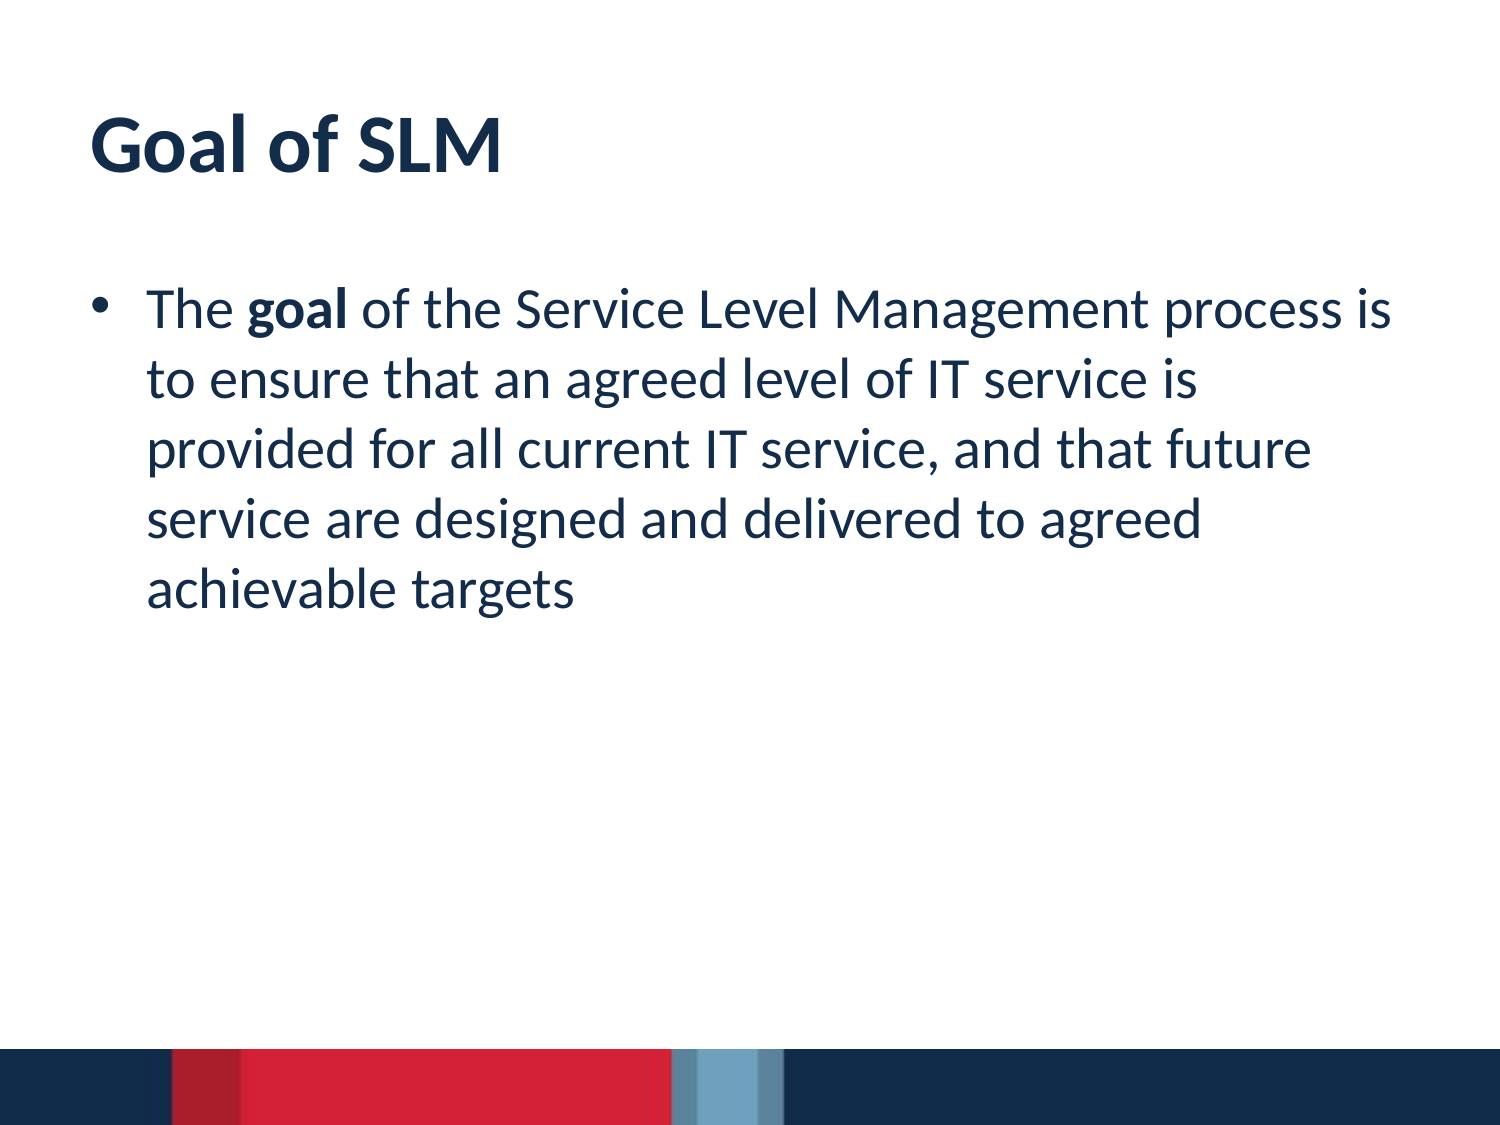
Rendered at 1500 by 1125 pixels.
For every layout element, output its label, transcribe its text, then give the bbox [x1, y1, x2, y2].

title Goal of SLM [75, 45, 1425, 233]
list The goal of the Service Level Management process is to ensure that an agreed level of IT service is provided for all current IT service, and that future service are designed and delivered to agreed achievable targets [75, 262, 1425, 975]
picture [0, 1049, 1500, 1125]
